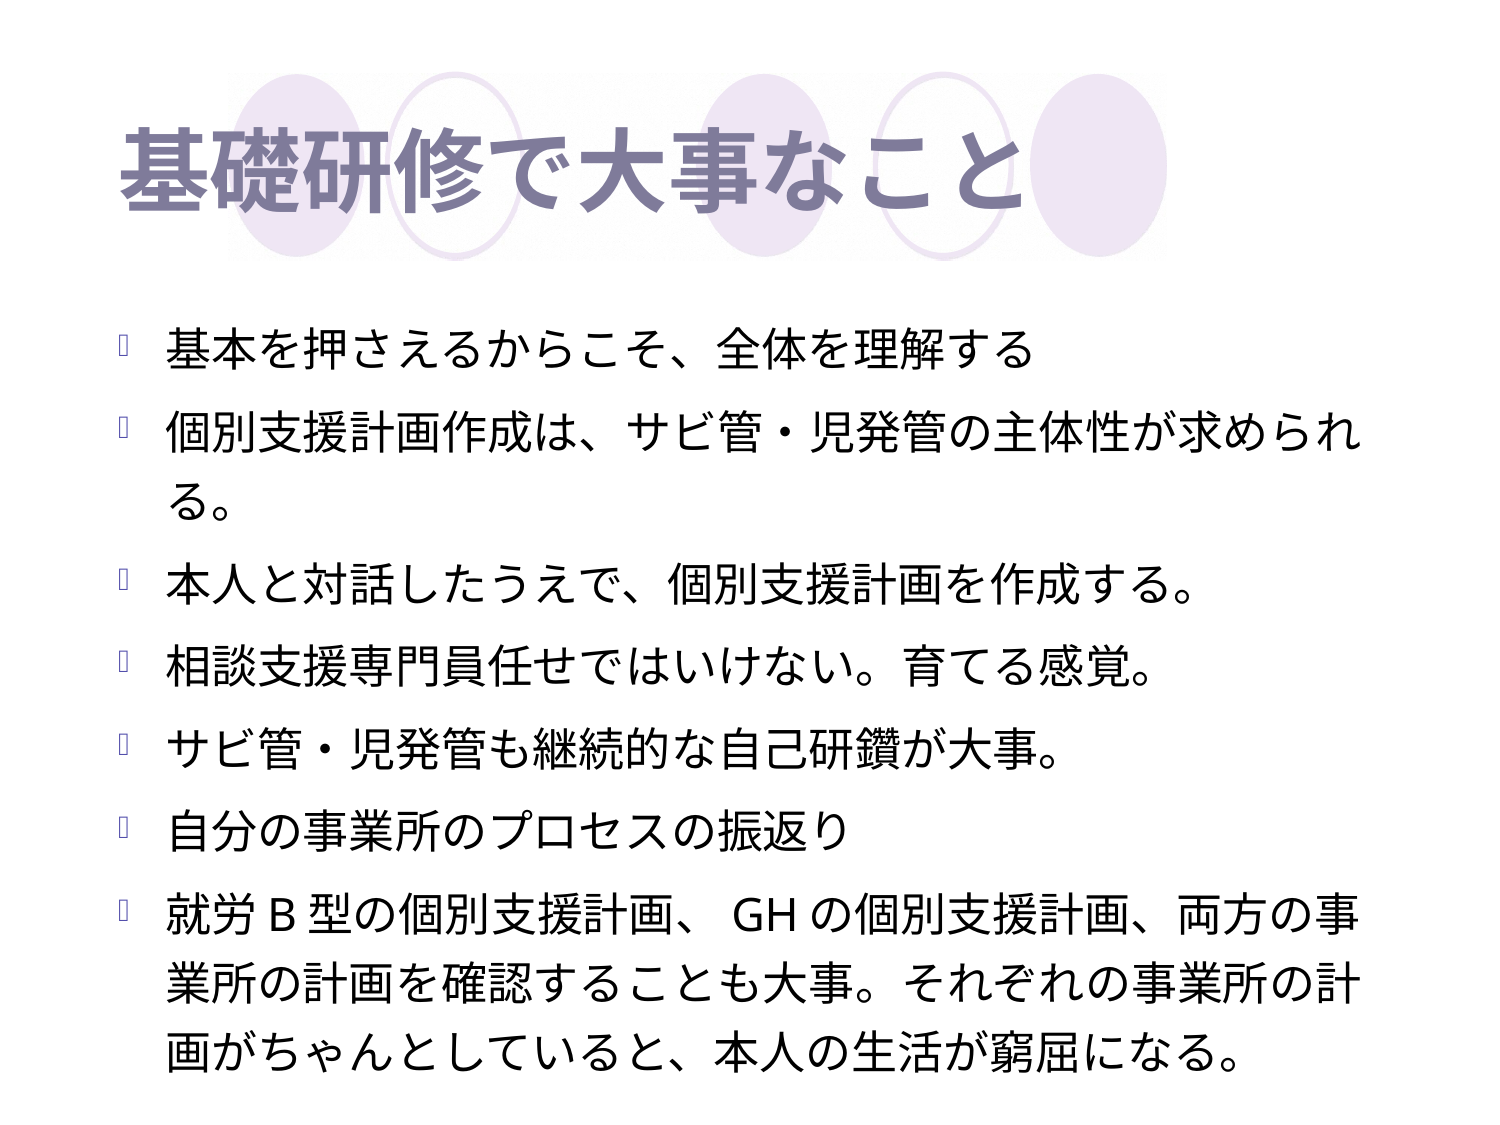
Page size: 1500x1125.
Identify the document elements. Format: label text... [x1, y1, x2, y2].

list 基本を押さえるからこそ、全体を理解する 個別支援計画作成は、サビ管・児発管の主体性が求められる。 本人と対話したうえで、個別支援計画を作成する。 相談支援専門員任せではいけない。育てる感覚。 サビ管・児発管も継続的な自己研鑽が大事。 自分の事業所のプロセスの振返り 就労B型の個別支援計画、GHの個別支援計画、両方の事業所の計画を確認することも大事。それぞれの事業所の計画がちゃんとしていると、本人の生活が窮屈になる。 [103, 299, 1397, 1094]
title 基礎研修で大事なこと [103, 59, 1397, 278]
